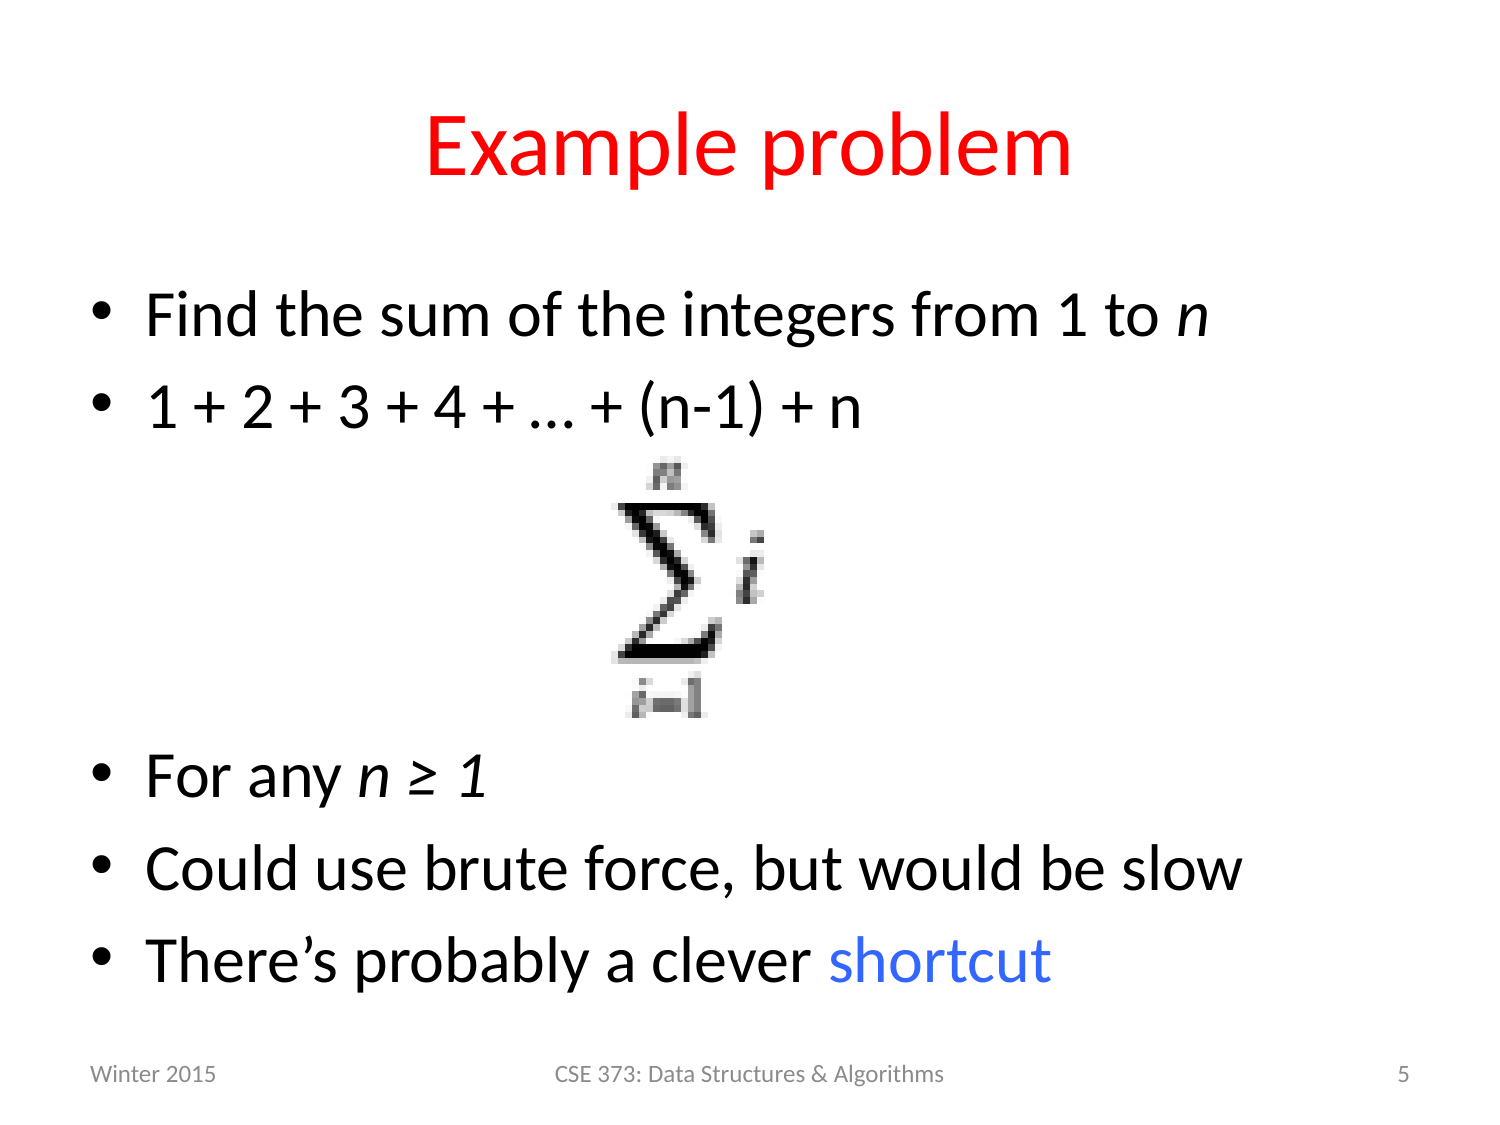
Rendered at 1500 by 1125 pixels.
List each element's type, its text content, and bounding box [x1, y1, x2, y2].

slide_number 5 [1074, 1042, 1425, 1103]
footer CSE 373: Data Structures & Algorithms [512, 1042, 988, 1103]
slide_number Winter 2015 [75, 1042, 425, 1103]
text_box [598, 415, 771, 727]
title Example problem [75, 45, 1425, 233]
list Find the sum of the integers from 1 to n 1 + 2 + 3 + 4 + … + (n-1) + n For any n ≥ 1 Could use brute force, but would be slow There’s probably a clever shortcut [75, 262, 1425, 1005]
